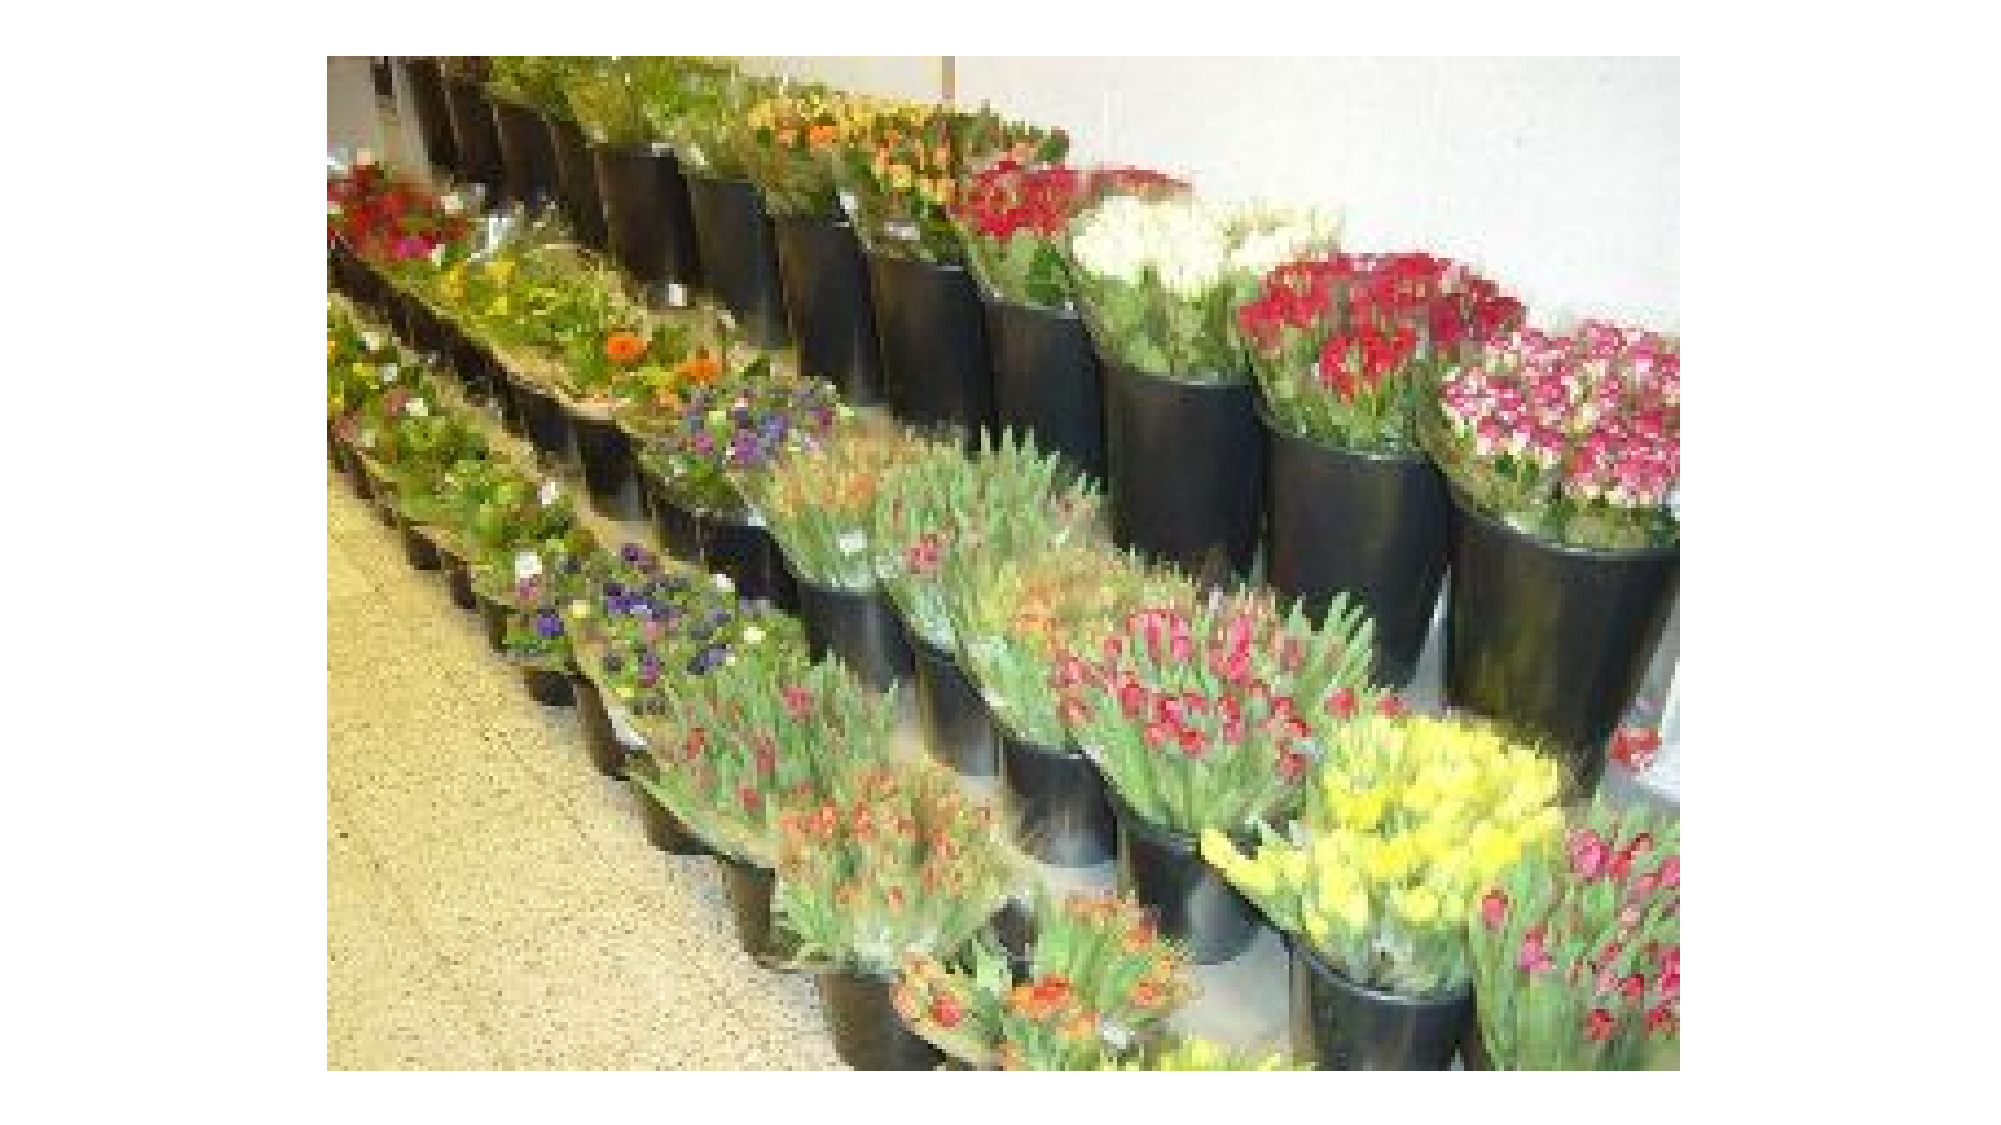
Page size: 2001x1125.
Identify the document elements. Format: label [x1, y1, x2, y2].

picture [327, 56, 1680, 1071]
